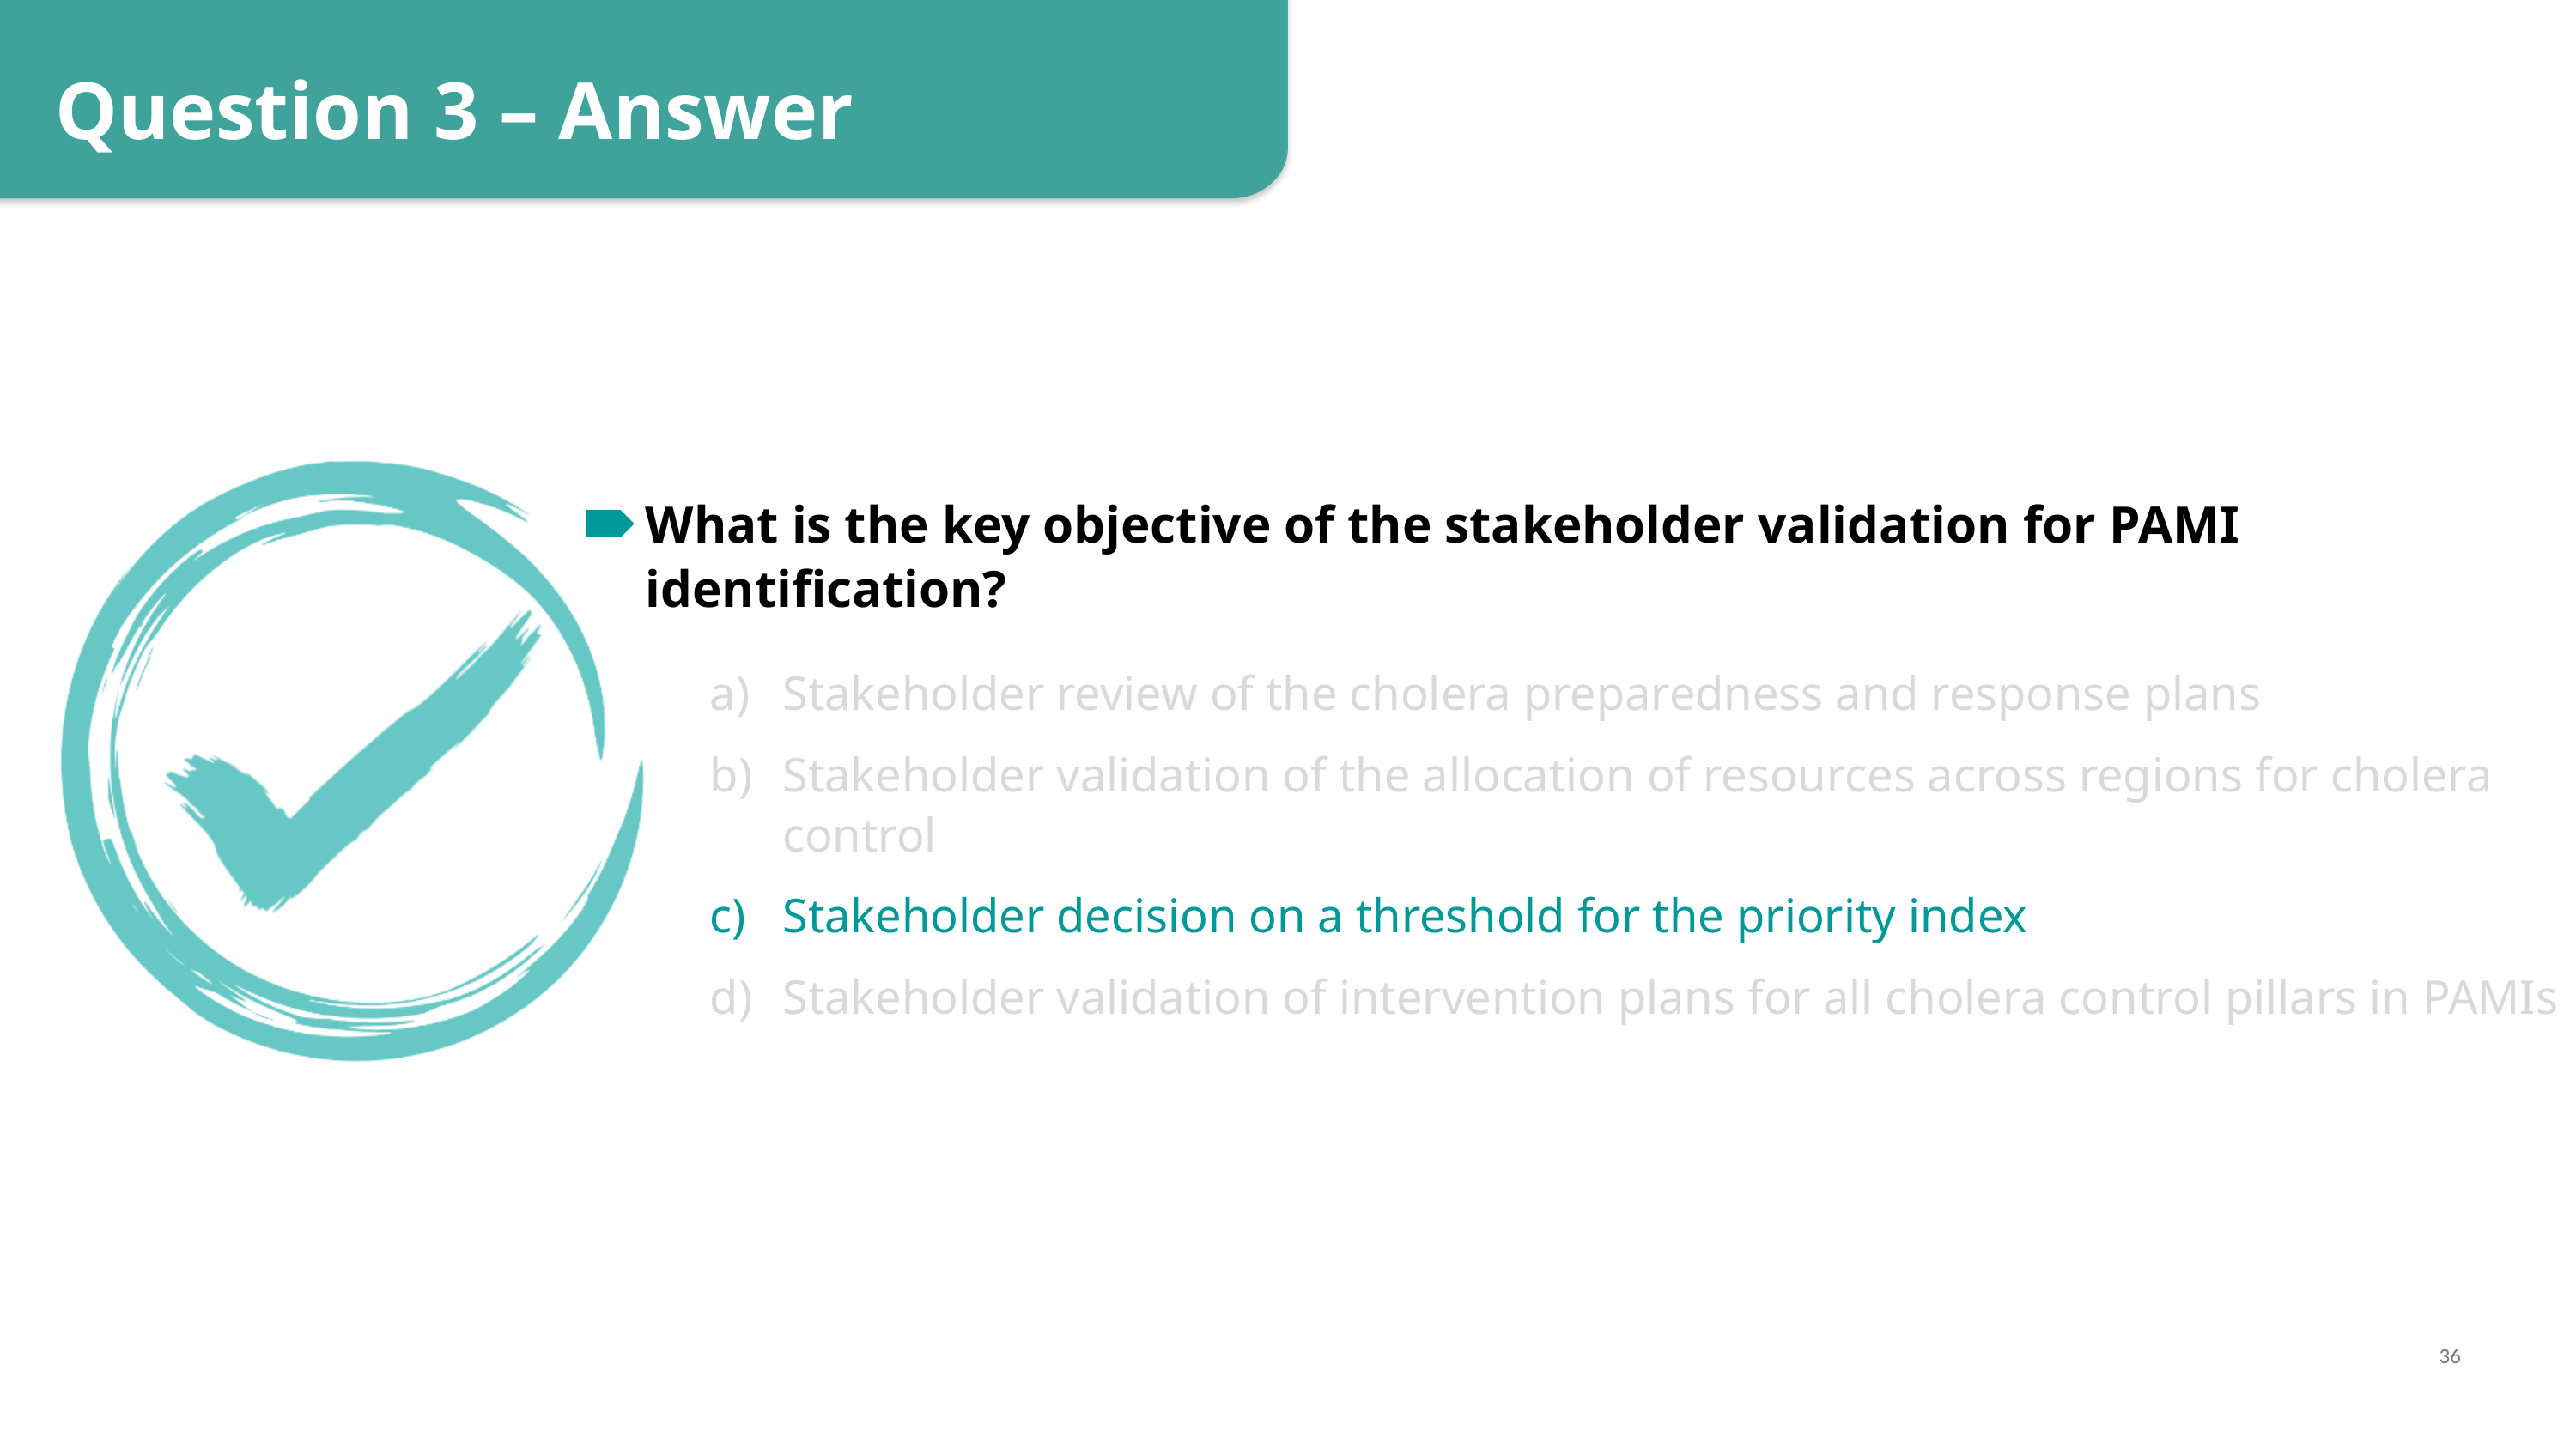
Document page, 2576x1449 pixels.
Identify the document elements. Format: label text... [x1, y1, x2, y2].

text_box Question 3 – Answer [55, 33, 1845, 156]
text_box [0, 0, 1288, 199]
picture [0, 446, 702, 1091]
slide_number 36 [1894, 1317, 2475, 1394]
text_box What is the key objective of the stakeholder validation for PAMI identification? Stakeholder review of the cholera preparedness and response plans Stakeholder validation of the allocation of resources across regions for cholera control Stakeholder decision on a threshold for the priority index Stakeholder validation of intervention plans for all cholera control pillars in PAMIs [568, 482, 2576, 1115]
